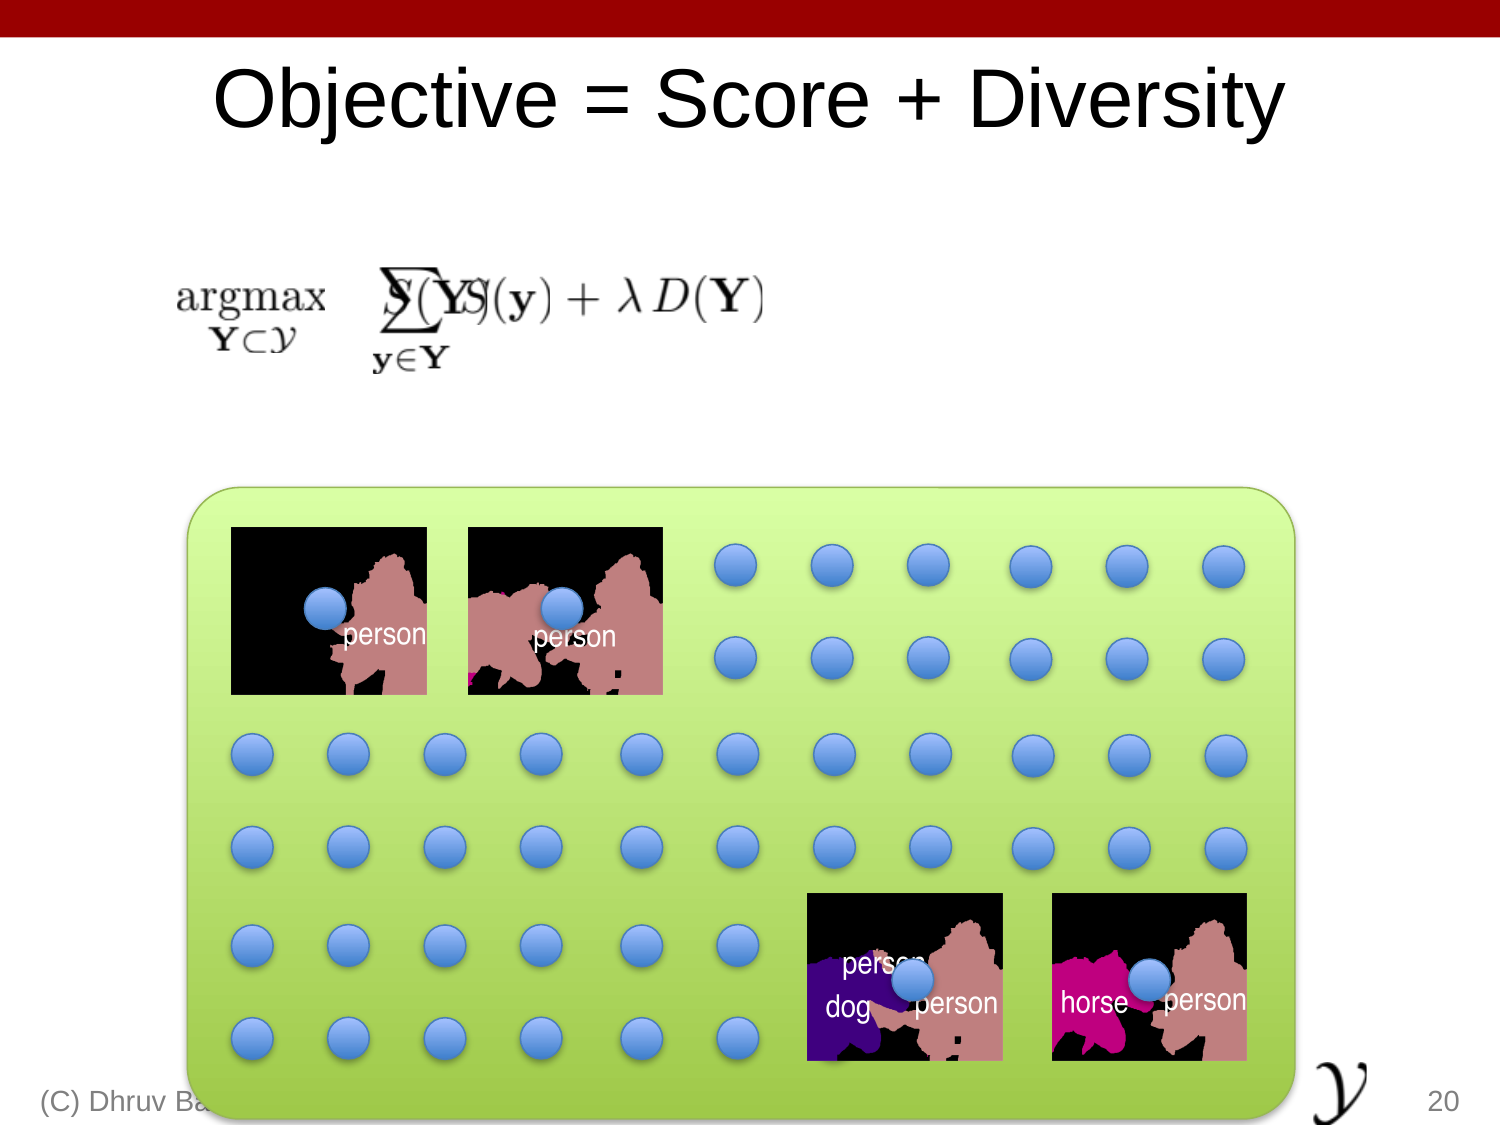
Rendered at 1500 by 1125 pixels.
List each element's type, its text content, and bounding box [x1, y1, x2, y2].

text_box [1202, 545, 1246, 589]
text_box [1105, 544, 1149, 588]
picture [372, 266, 551, 374]
footer (C) Dhruv Batra [24, 1049, 218, 1125]
picture [1312, 1062, 1367, 1125]
text_box [1202, 637, 1246, 682]
text_box [1009, 637, 1053, 682]
picture [176, 287, 326, 353]
slide_number 20 [1264, 1049, 1476, 1125]
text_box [231, 733, 1248, 778]
text_box [810, 636, 854, 680]
title Objective = Score + Diversity [112, 37, 1388, 151]
text_box [906, 543, 950, 587]
text_box [906, 636, 950, 680]
text_box [1009, 545, 1053, 589]
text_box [231, 893, 1248, 1061]
text_box [810, 543, 854, 588]
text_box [231, 825, 1248, 870]
text_box [713, 543, 758, 587]
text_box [467, 527, 663, 695]
text_box [1105, 637, 1149, 681]
picture [566, 274, 763, 324]
text_box [186, 486, 1296, 1120]
text_box [713, 636, 758, 680]
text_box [231, 527, 427, 695]
